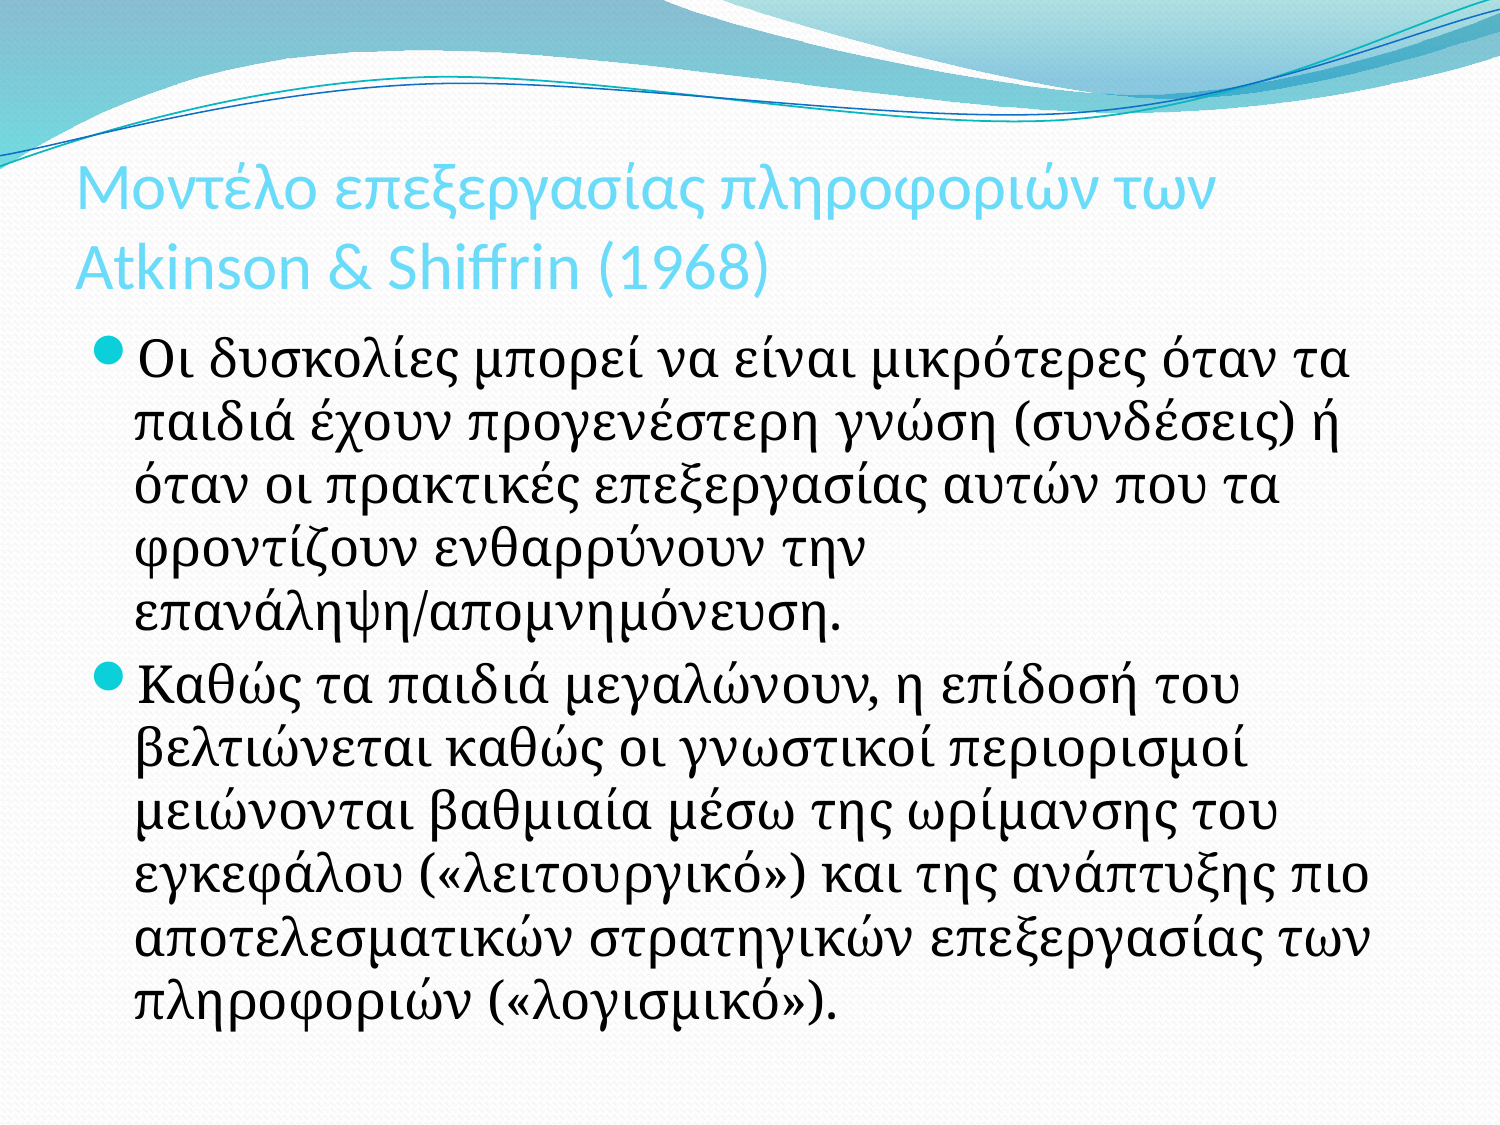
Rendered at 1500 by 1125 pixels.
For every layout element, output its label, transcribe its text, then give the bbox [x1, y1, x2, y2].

list Οι δυσκολίες μπορεί να είναι μικρότερες όταν τα παιδιά έχουν προγενέστερη γνώση (συνδέσεις) ή όταν οι πρακτικές επεξεργασίας αυτών που τα φροντίζουν ενθαρρύνουν την επανάληψη/απομνημόνευση. Καθώς τα παιδιά μεγαλώνουν, η επίδοσή του βελτιώνεται καθώς οι γνωστικοί περιορισμοί μειώνονται βαθμιαία μέσω της ωρίμανσης του εγκεφάλου («λειτουργικό») και της ανάπτυξης πιο αποτελεσματικών στρατηγικών επεξεργασίας των πληροφοριών («λογισμικό»). [75, 317, 1425, 1038]
title Μοντέλο επεξεργασίας πληροφοριών των Αtkinson & Shiffrin (1968) [75, 115, 1425, 303]
